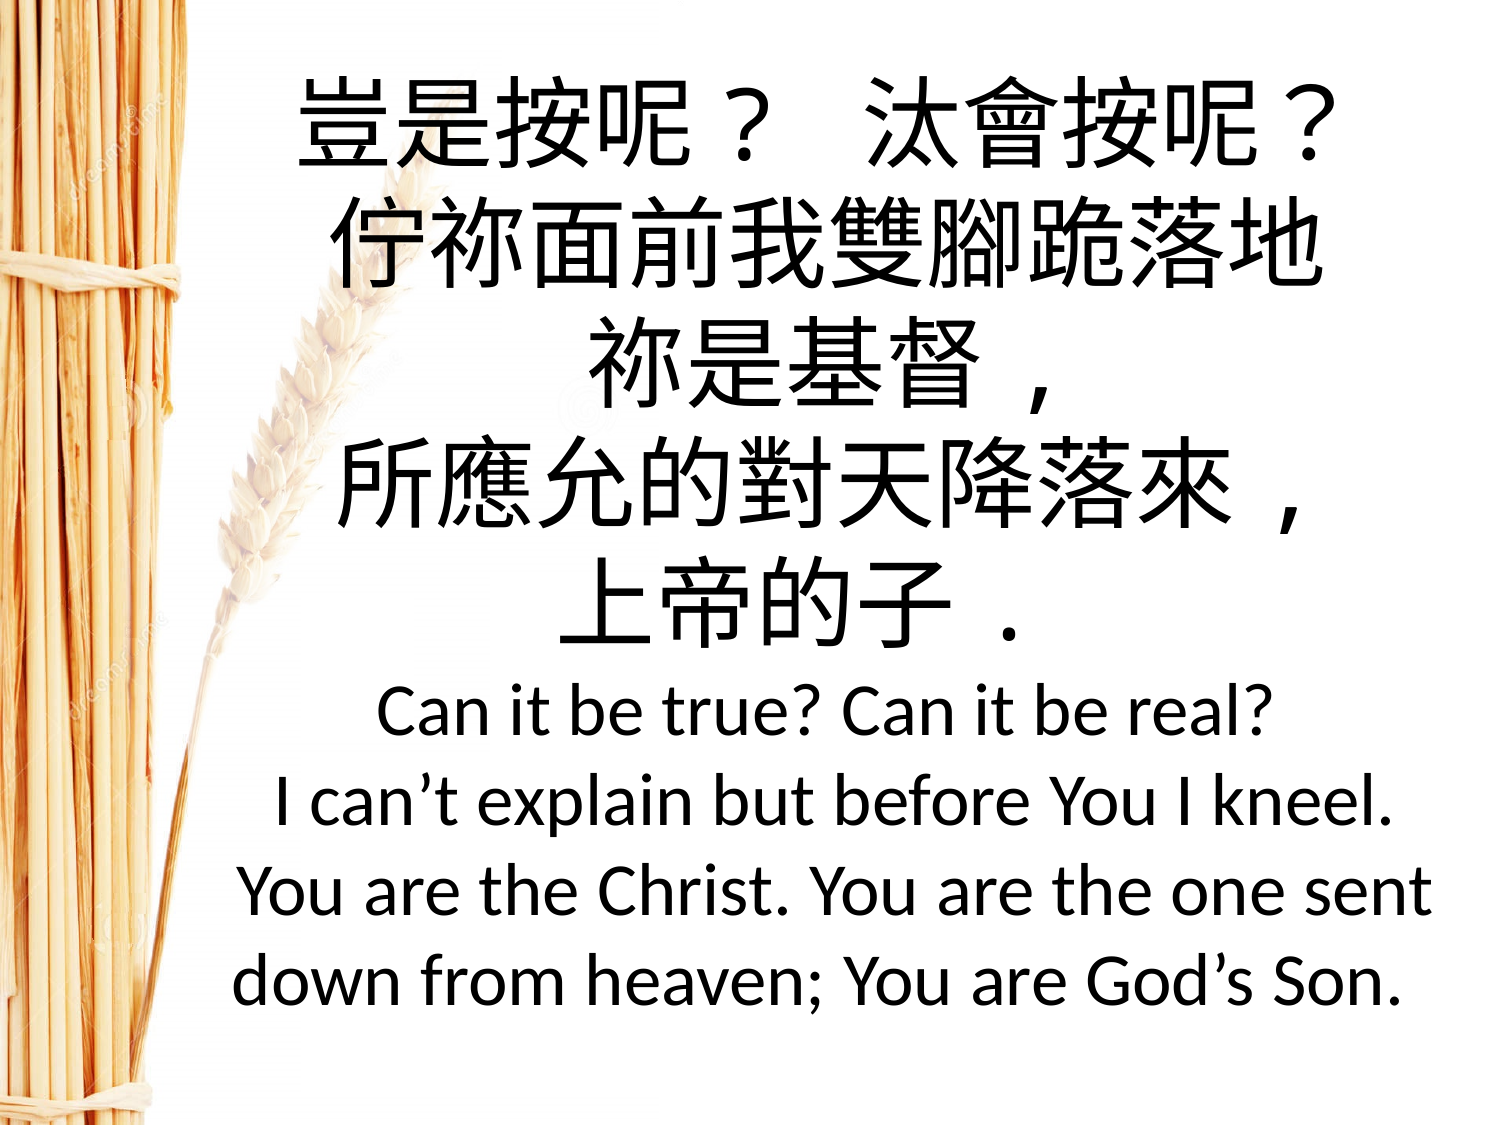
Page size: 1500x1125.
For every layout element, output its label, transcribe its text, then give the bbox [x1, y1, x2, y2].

text_box 豈是按呢? 汰會按呢？ 佇祢面前我雙腳跪落地 祢是基督, 所應允的對天降落來, 上帝的子. Can it be true? Can it be real? I can’t explain but before You I kneel. You are the Christ. You are the one sent down from heaven; You are God’s Son. [754, 53, 1467, 1028]
picture [0, 0, 751, 1125]
